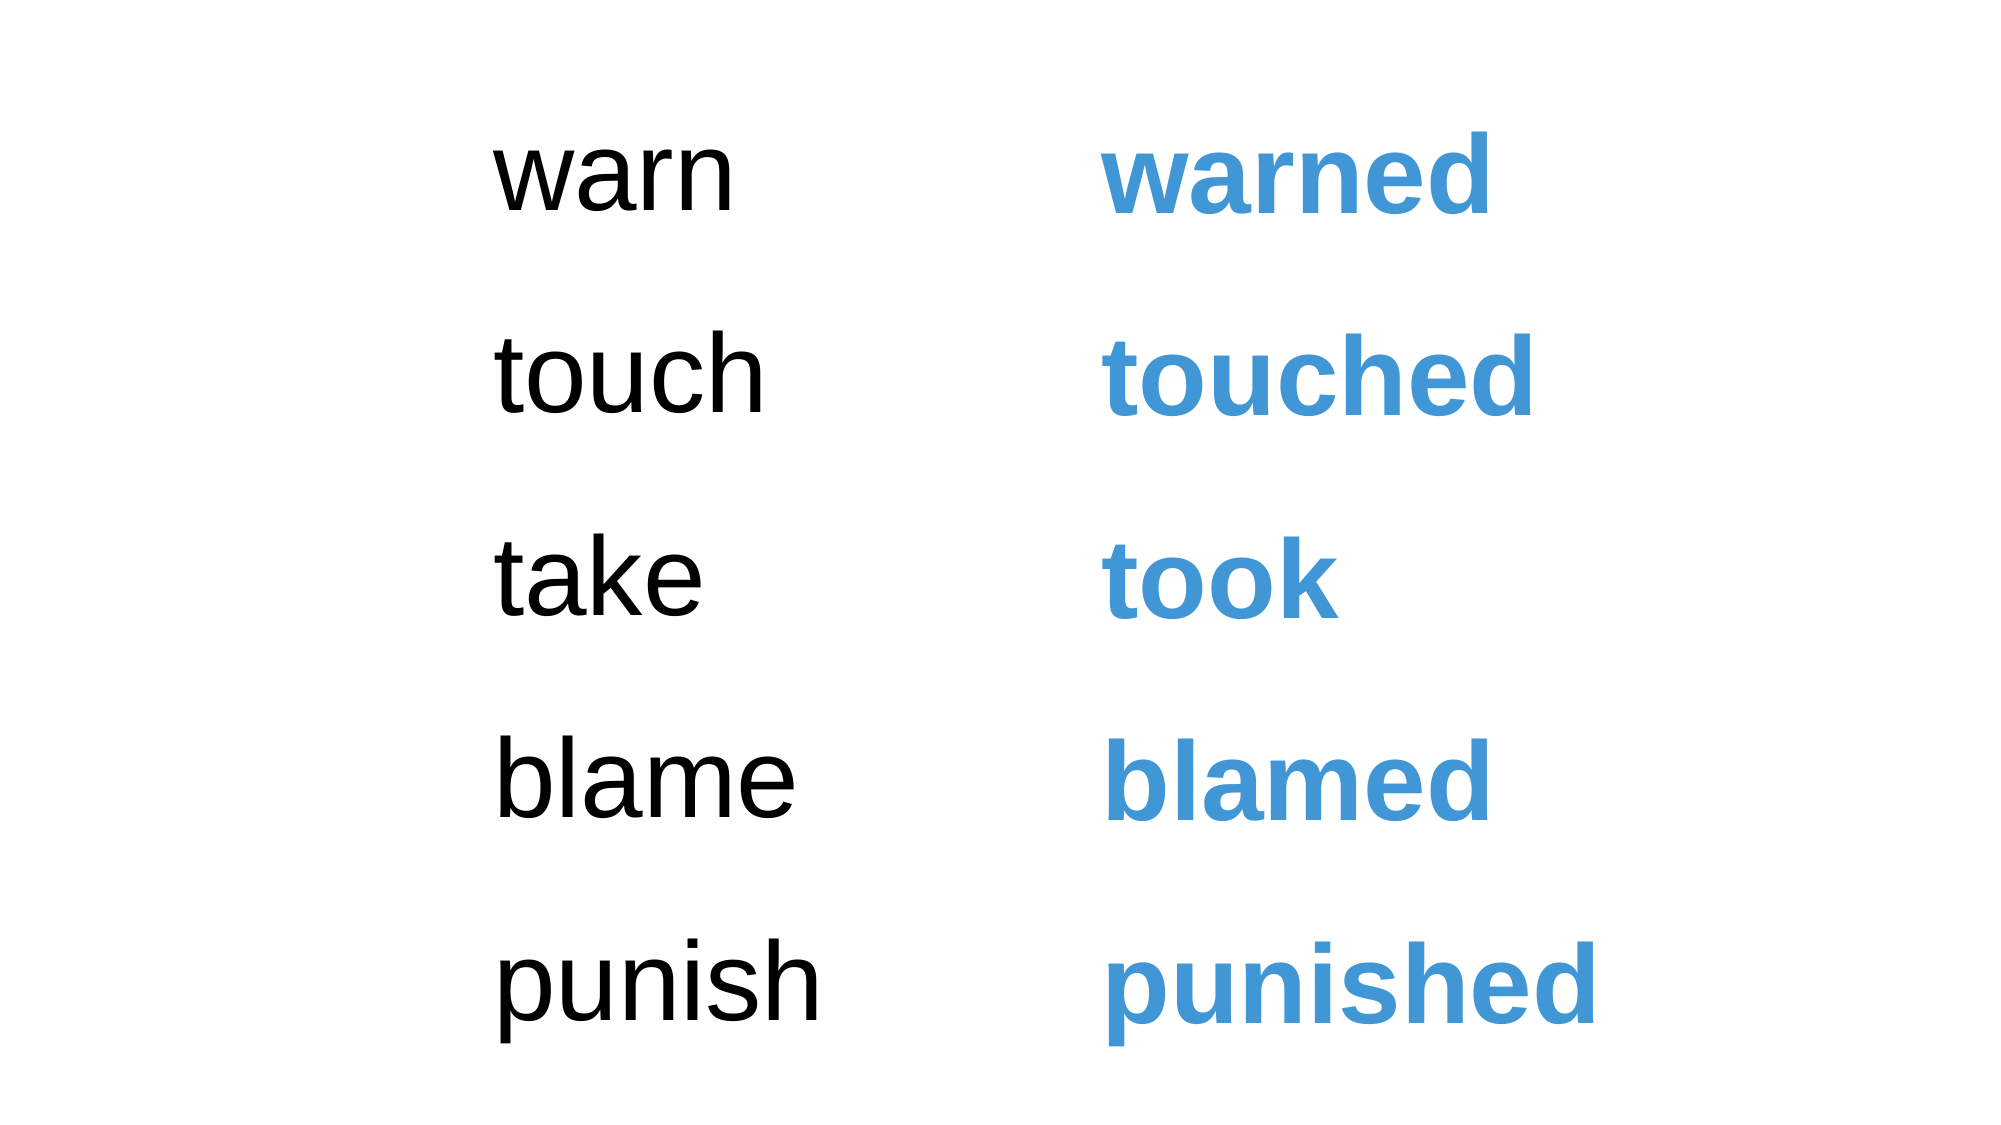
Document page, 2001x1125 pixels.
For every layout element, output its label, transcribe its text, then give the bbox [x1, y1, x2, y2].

text_box warned touched took blamed punished [1086, 25, 1736, 1054]
text_box warn touch take blame punish [478, 22, 1173, 1050]
